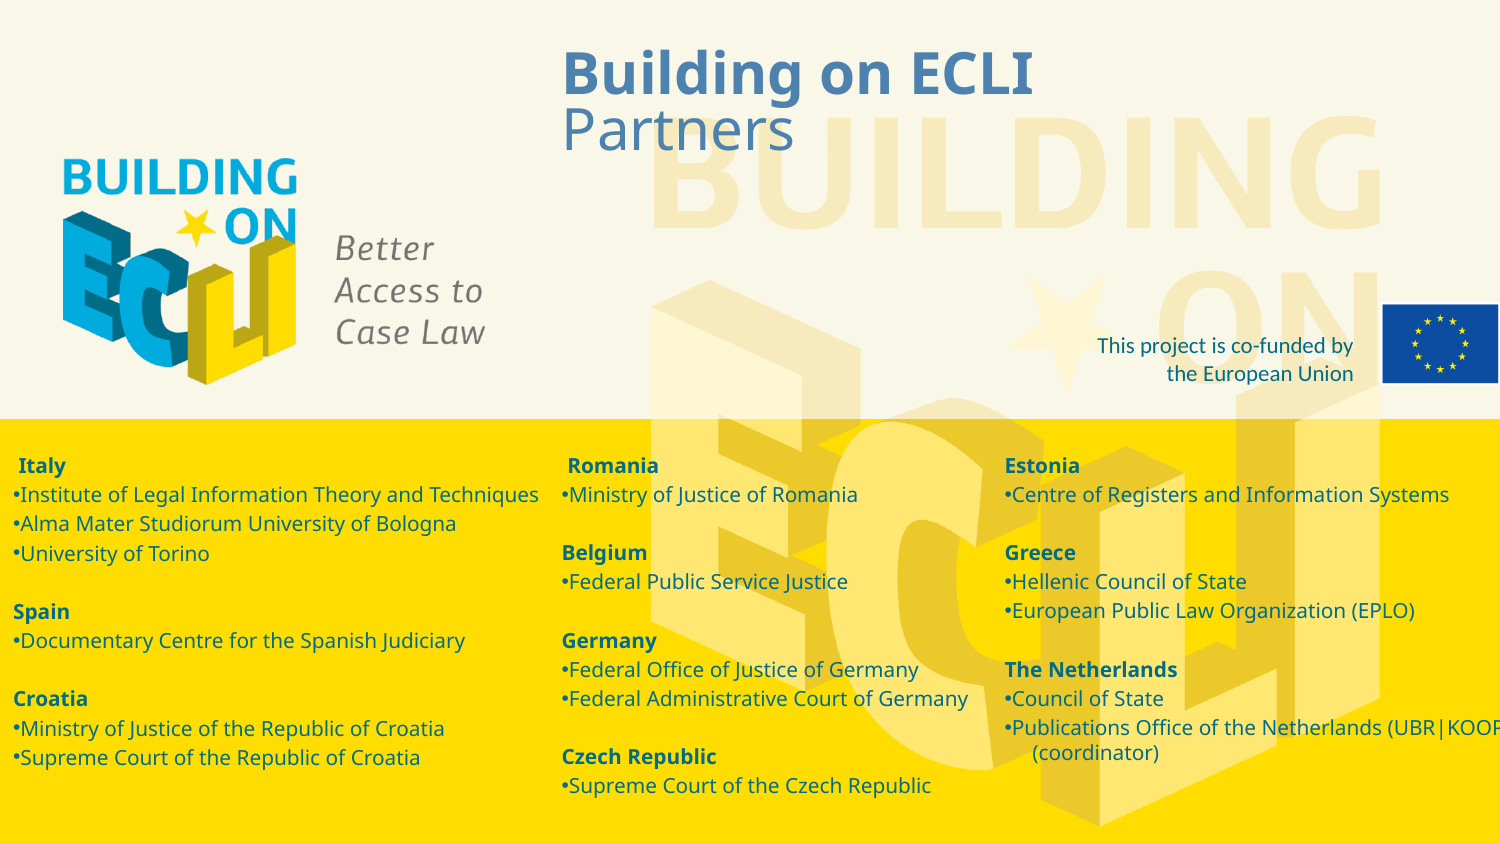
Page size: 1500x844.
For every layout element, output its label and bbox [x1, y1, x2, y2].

text_box [1041, 302, 1500, 389]
text_box [561, 46, 1183, 146]
picture [0, 0, 1500, 844]
